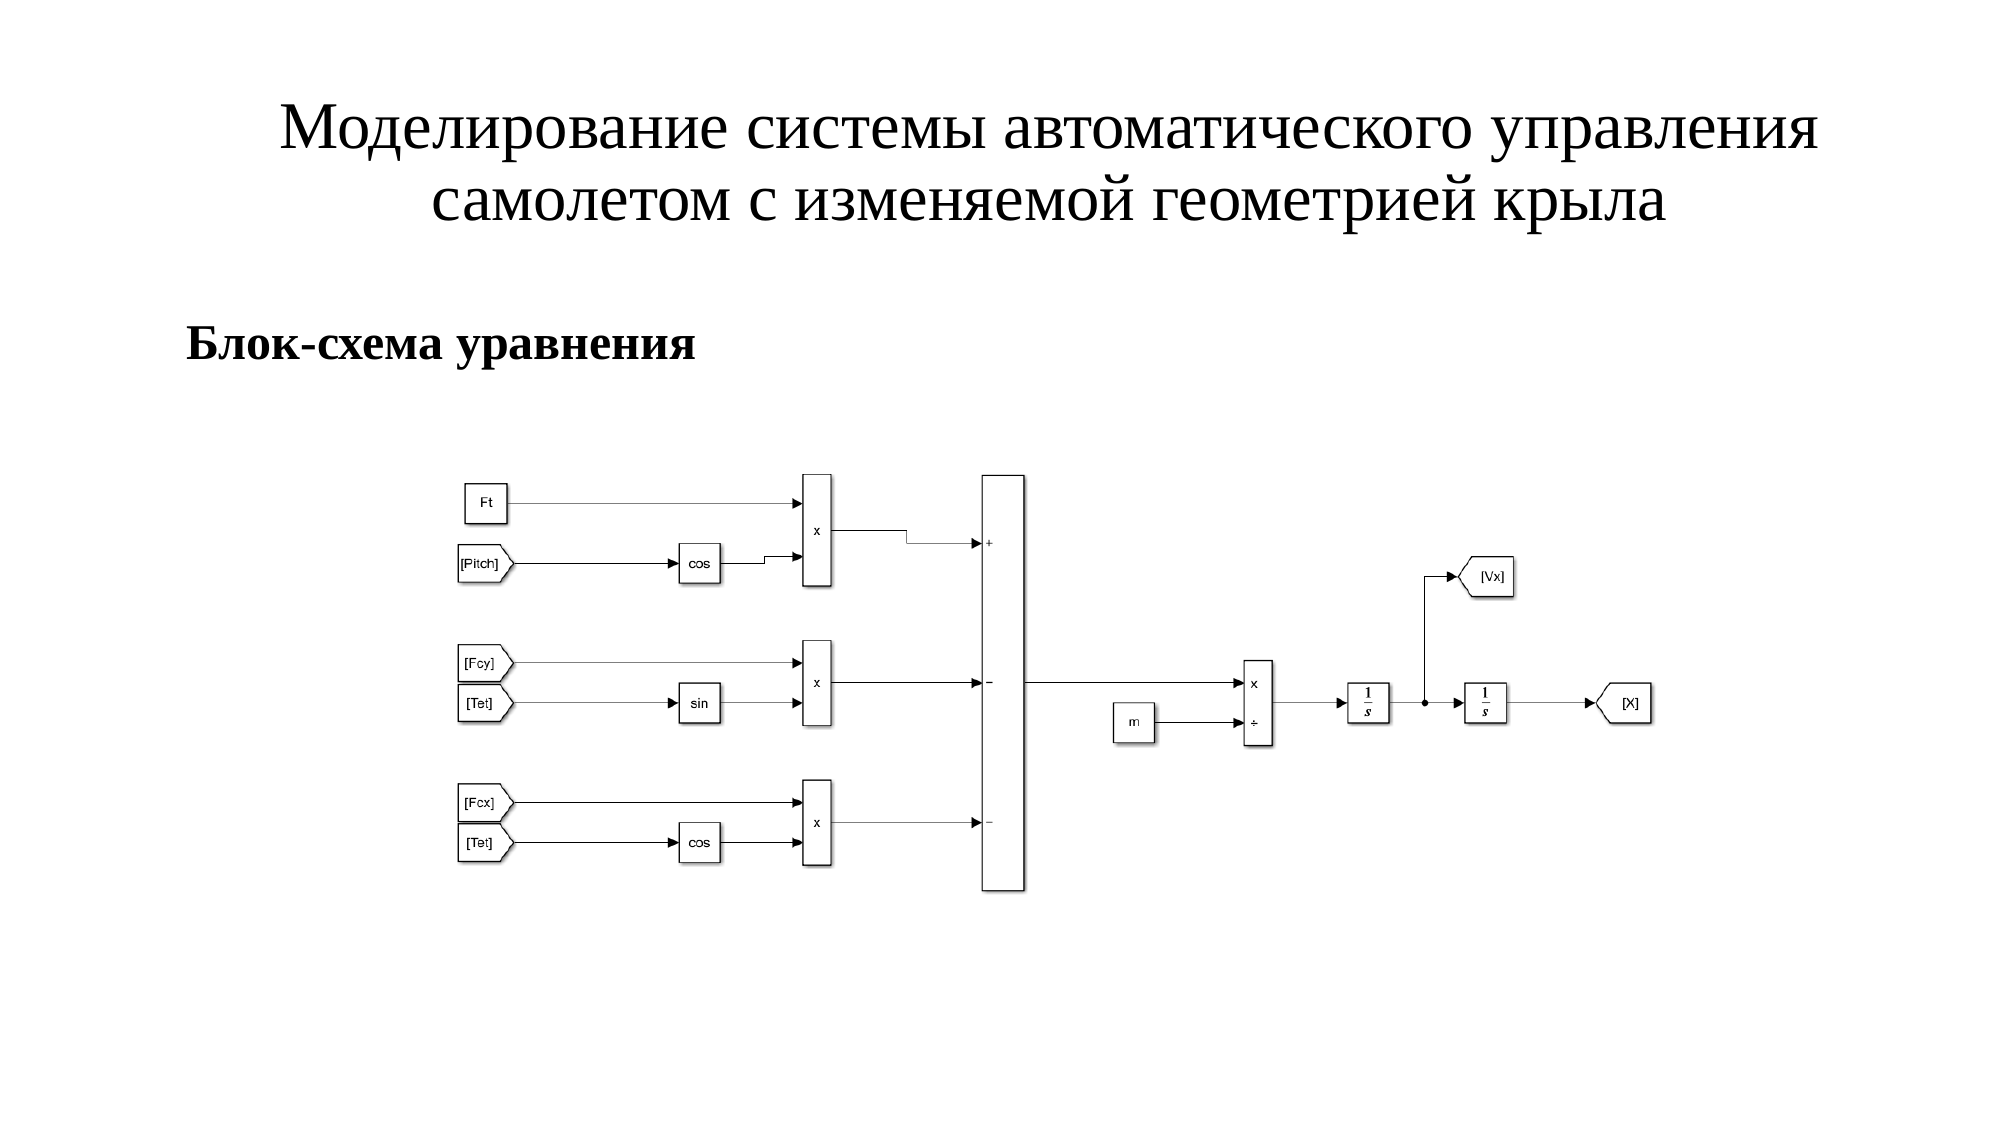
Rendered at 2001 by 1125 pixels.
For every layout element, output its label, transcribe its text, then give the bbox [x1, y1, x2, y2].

title Моделирование системы автоматического управления самолетом с изменяемой геометрией крыла [253, 85, 1847, 240]
picture [434, 446, 1671, 914]
